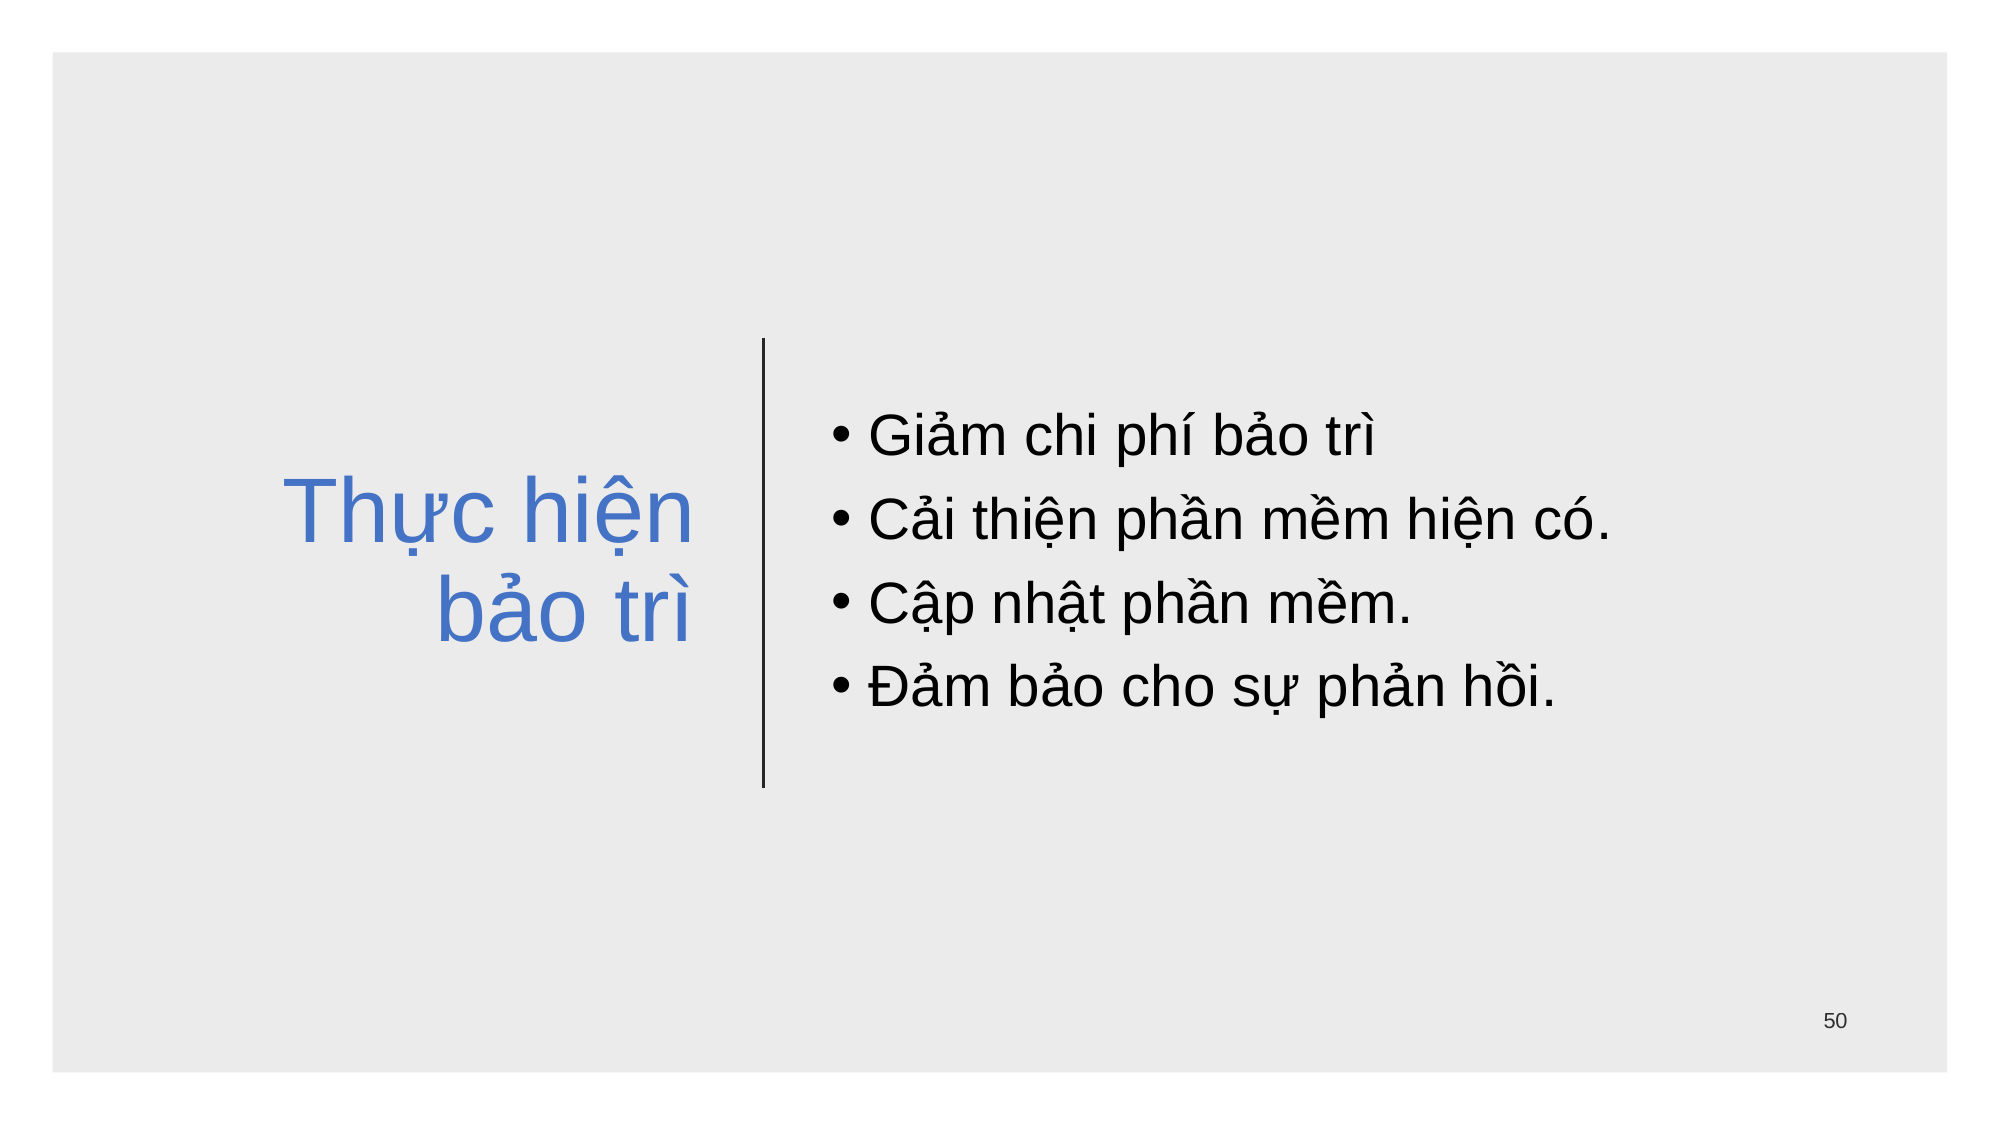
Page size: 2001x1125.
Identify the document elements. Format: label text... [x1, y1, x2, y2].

slide_number 50 [1734, 989, 1863, 1050]
text_box [52, 51, 1948, 1073]
list Giảm chi phí bảo trì Cải thiện phần mềm hiện có. Cập nhật phần mềm. Đảm bảo cho sự phản hồi. [816, 158, 1863, 967]
title Thực hiện bảo trì [137, 158, 711, 967]
